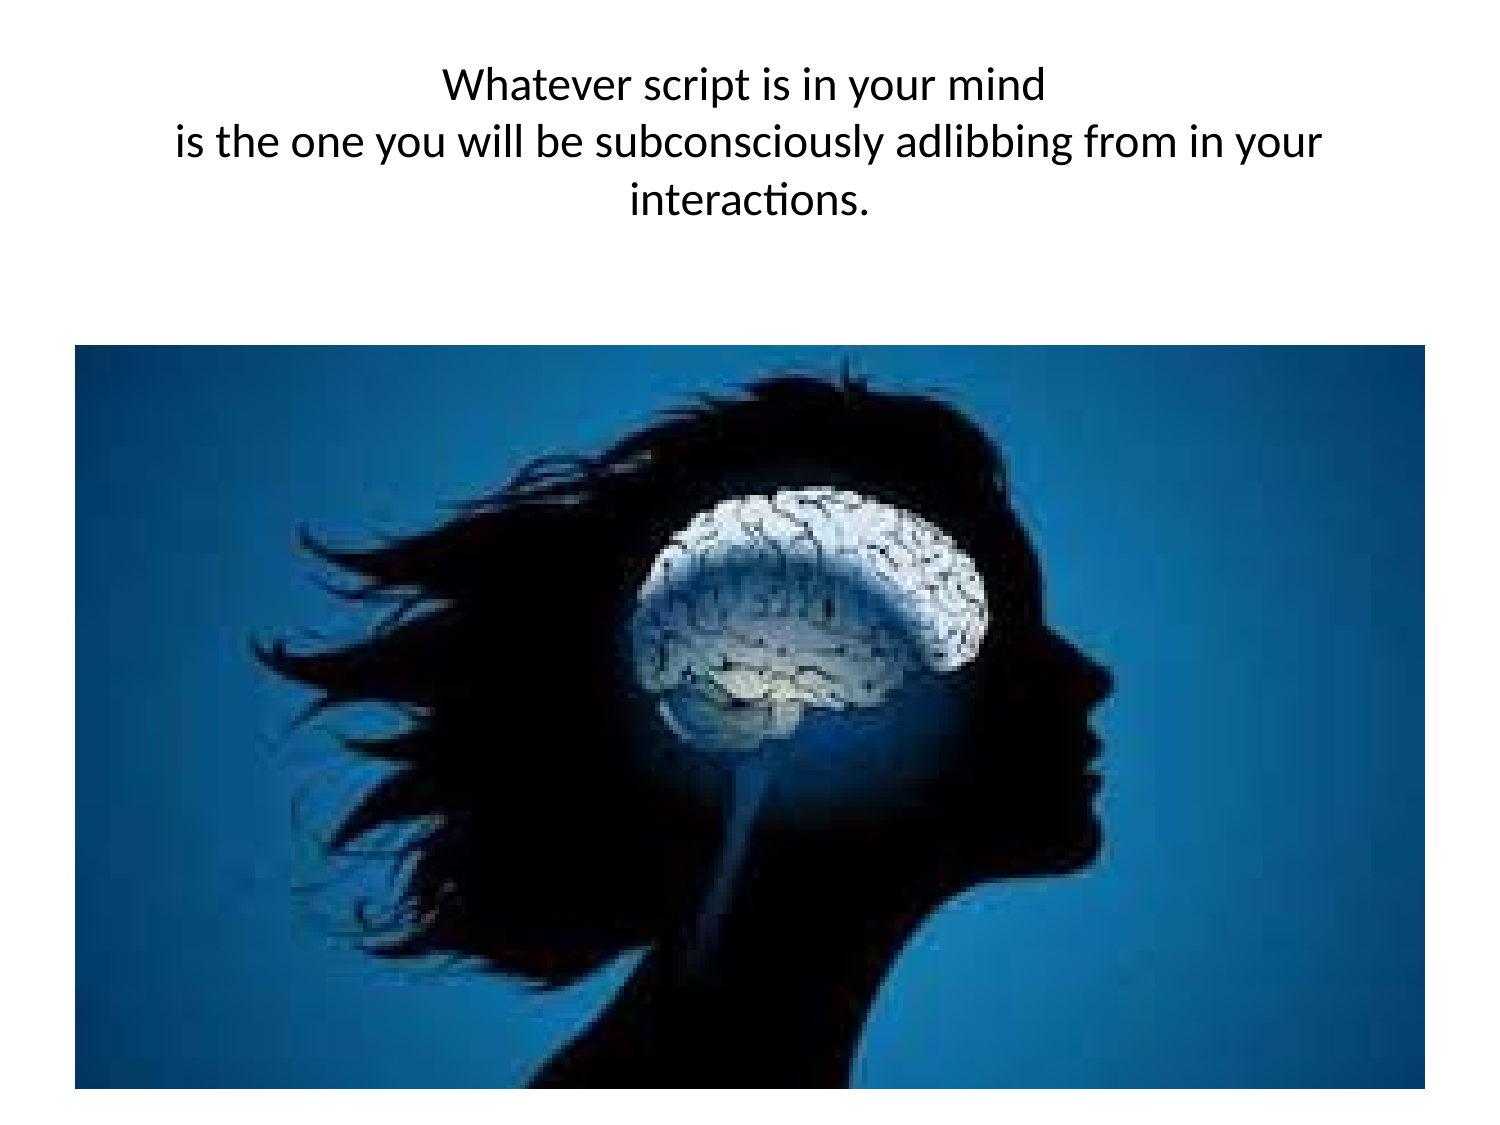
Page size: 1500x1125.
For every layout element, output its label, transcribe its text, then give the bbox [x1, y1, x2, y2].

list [74, 345, 1426, 1089]
title Whatever script is in your mind is the one you will be subconsciously adlibbing from in your interactions. [75, 45, 1425, 233]
